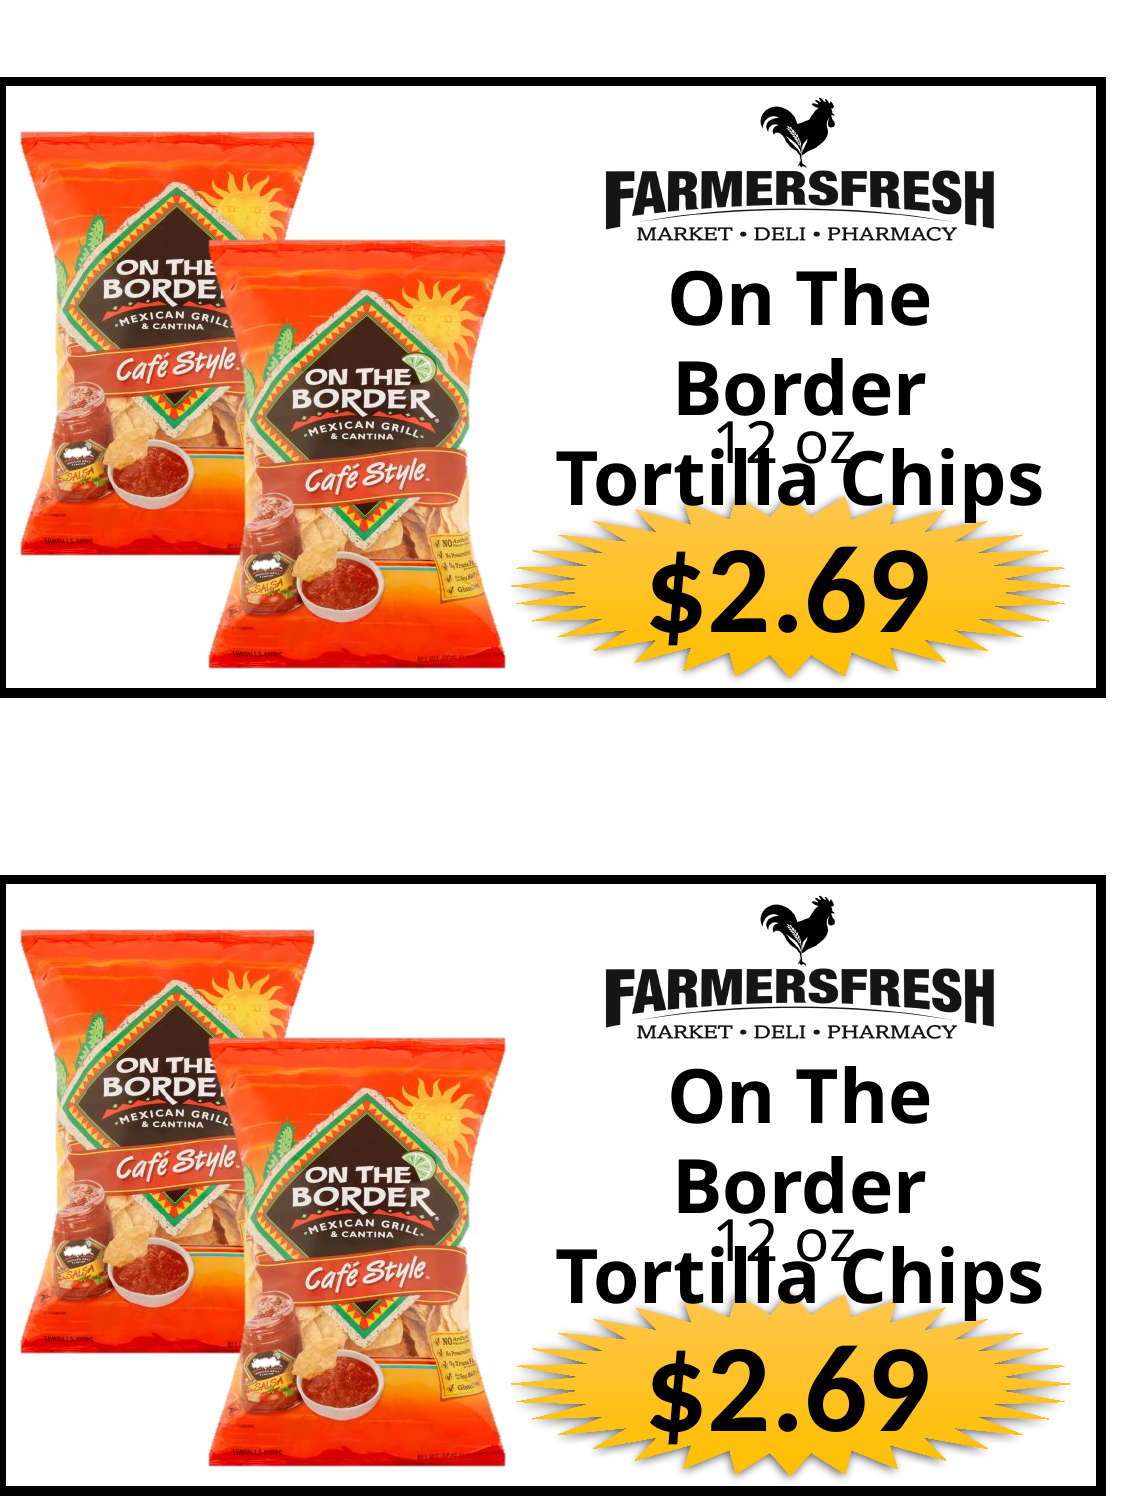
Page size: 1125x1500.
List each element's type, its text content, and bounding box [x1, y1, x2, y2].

text_box [886, 1464, 898, 1469]
text_box [966, 1332, 1070, 1435]
picture [600, 891, 1000, 1046]
picture [600, 93, 1000, 248]
text_box [966, 637, 988, 651]
text_box [829, 1464, 848, 1474]
text_box [966, 1435, 988, 1449]
text_box 12 oz [697, 1196, 903, 1281]
text_box [1, 878, 1102, 1492]
text_box $2.69 [630, 528, 966, 666]
text_box [966, 1326, 977, 1333]
text_box [515, 528, 630, 651]
text_box [515, 1326, 630, 1449]
picture [7, 922, 515, 1472]
text_box [683, 1464, 695, 1469]
text_box [733, 666, 752, 676]
text_box [780, 1464, 801, 1476]
text_box On The Border Tortilla Chips [523, 243, 1077, 528]
text_box $2.69 [630, 1326, 966, 1464]
text_box [966, 528, 977, 535]
text_box [966, 534, 1070, 637]
text_box On The Border Tortilla Chips [523, 1041, 1077, 1326]
picture [7, 124, 515, 674]
text_box [733, 1464, 752, 1474]
text_box [780, 666, 801, 678]
text_box [683, 666, 695, 671]
text_box 12 oz [697, 398, 903, 483]
text_box [829, 666, 848, 676]
text_box [1, 81, 1102, 694]
text_box [886, 666, 898, 671]
